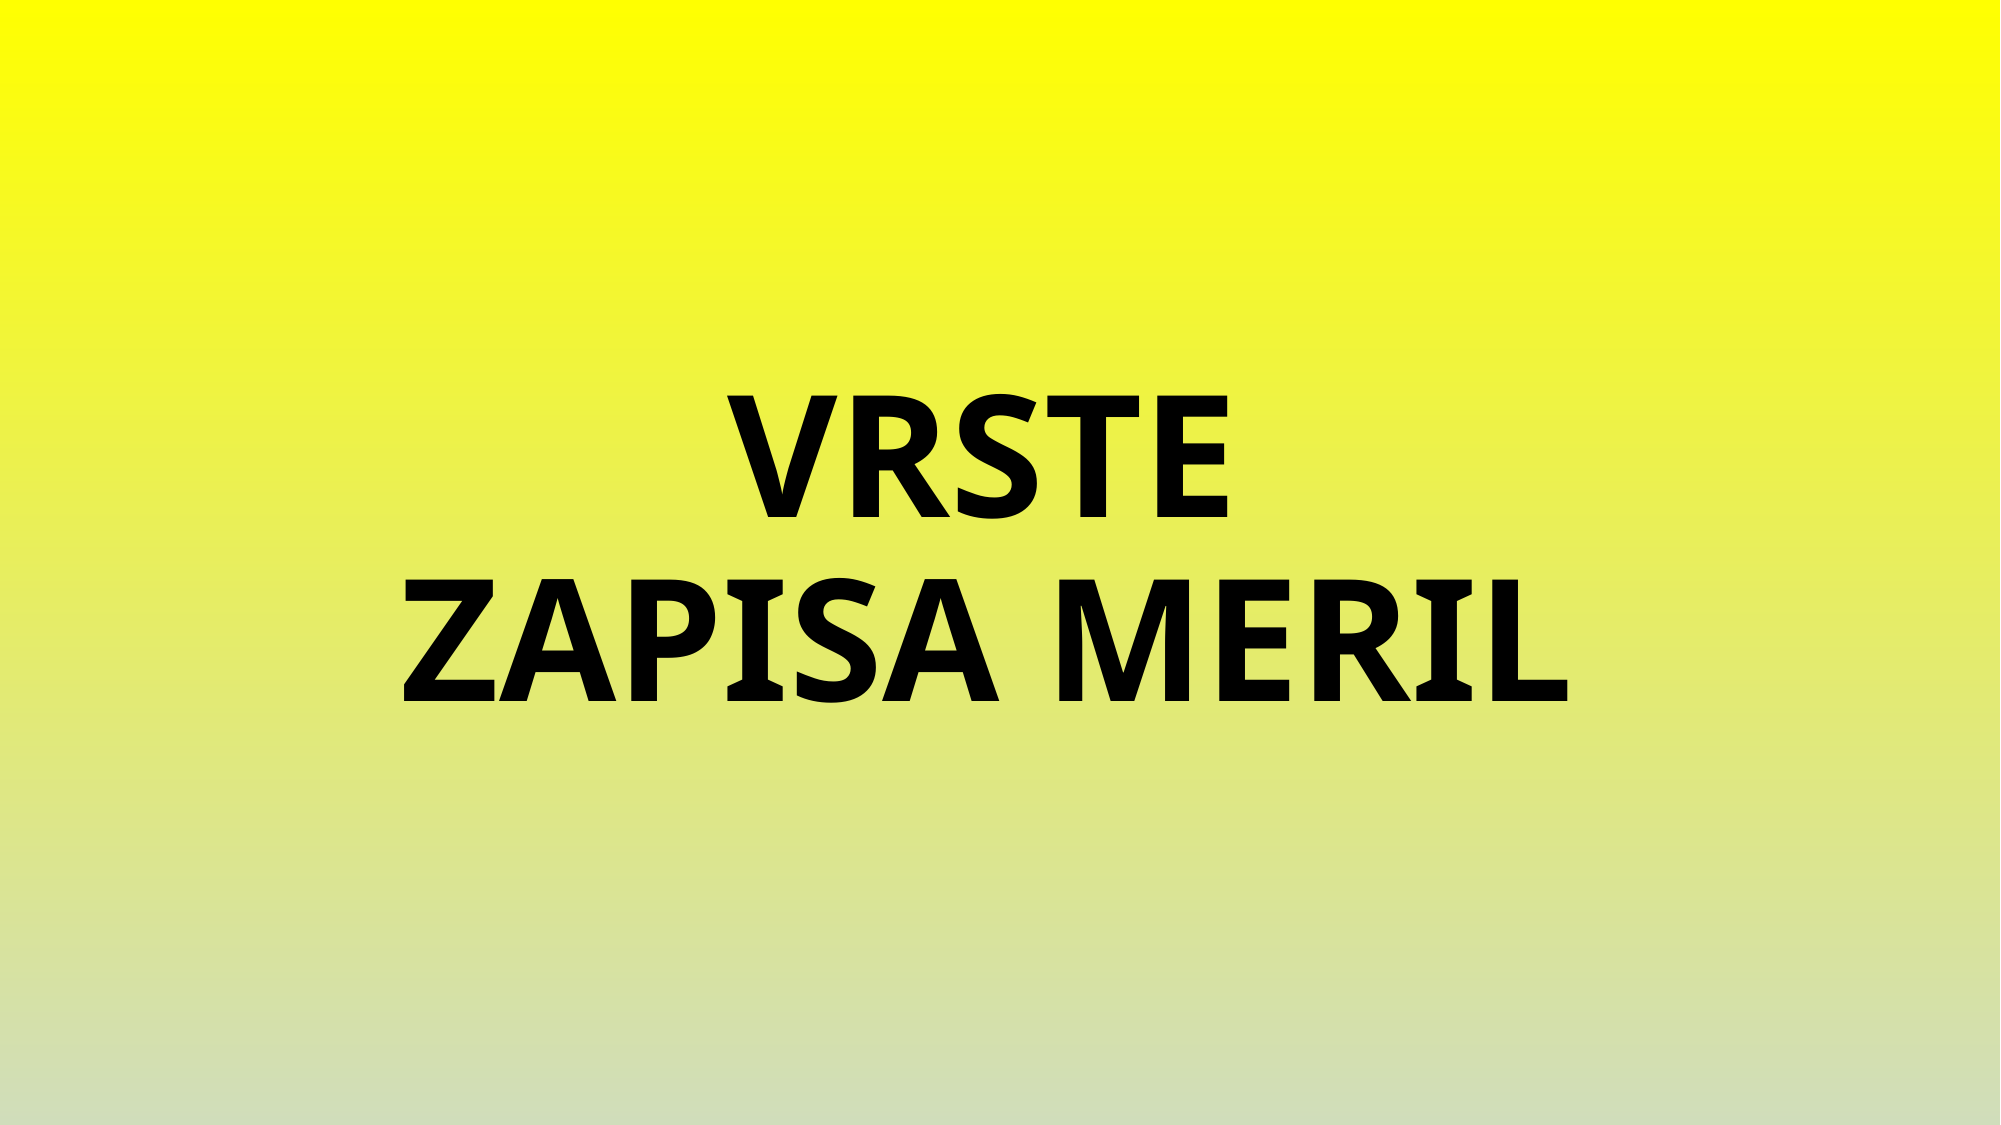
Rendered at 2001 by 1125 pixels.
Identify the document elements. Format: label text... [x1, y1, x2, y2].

text_box VRSTE ZAPISA MERIL [380, 307, 1595, 863]
